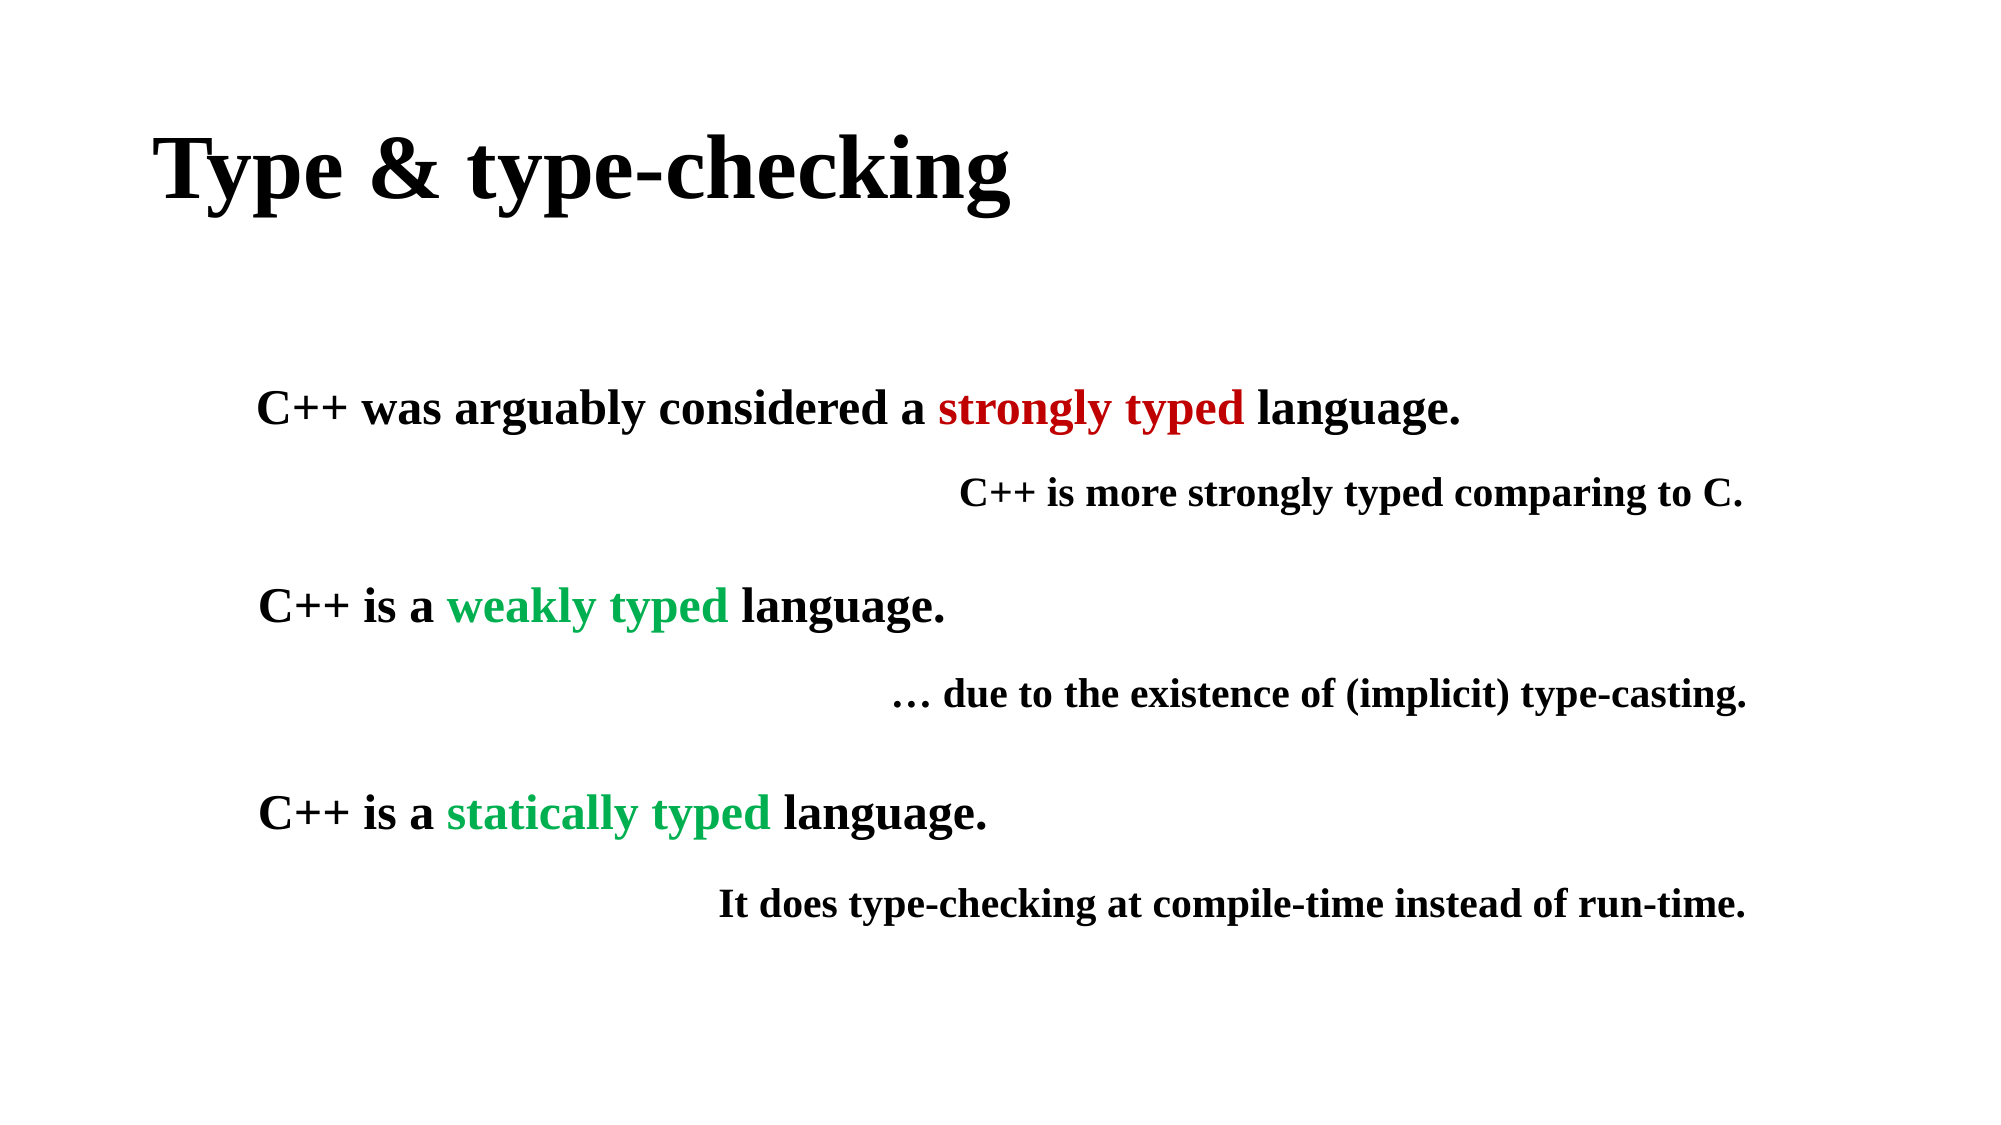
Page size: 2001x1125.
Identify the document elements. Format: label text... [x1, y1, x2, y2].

text_box C++ was arguably considered a strongly typed language. [241, 336, 1577, 442]
text_box It does type-checking at compile-time instead of run-time. [703, 843, 1775, 934]
text_box … due to the existence of (implicit) type-casting. [875, 633, 1775, 724]
text_box C++ is a statically typed language. [243, 742, 1078, 847]
text_box C++ is a weakly typed language. [243, 535, 1017, 641]
title Type & type-checking [137, 59, 1863, 278]
text_box C++ is more strongly typed comparing to C. [944, 432, 1771, 523]
